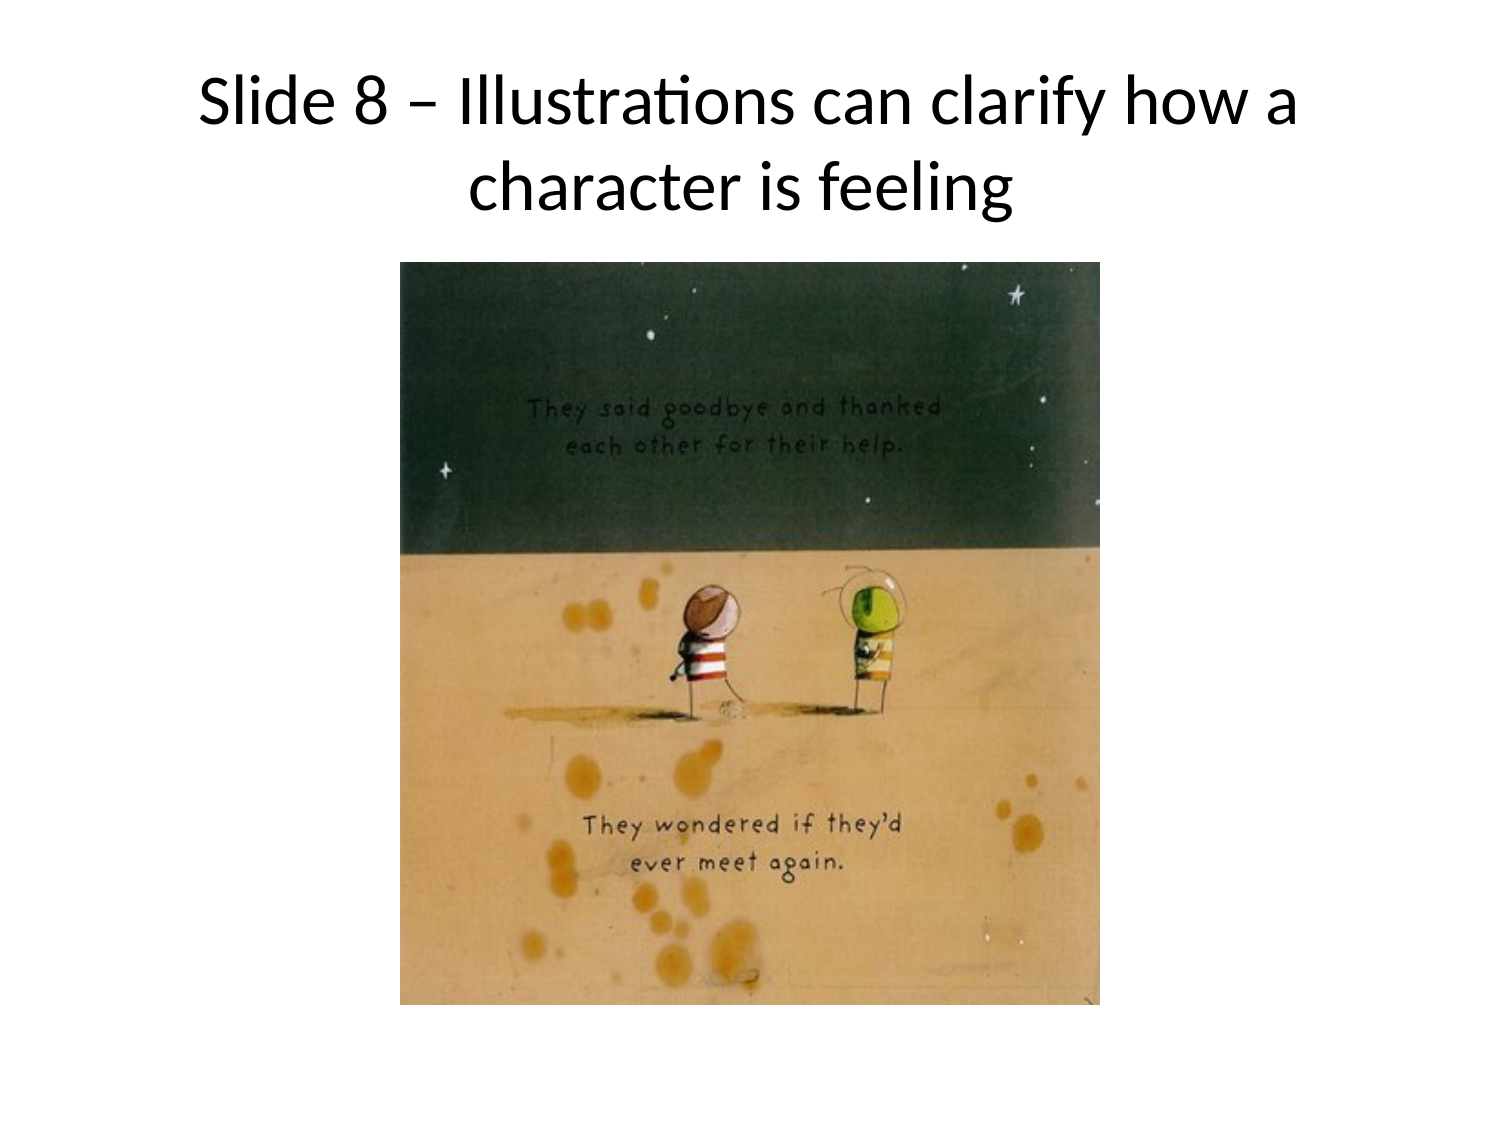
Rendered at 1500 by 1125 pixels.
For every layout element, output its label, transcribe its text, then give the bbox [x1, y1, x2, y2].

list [74, 262, 1426, 1006]
title Slide 8 – Illustrations can clarify how a character is feeling [75, 45, 1425, 233]
